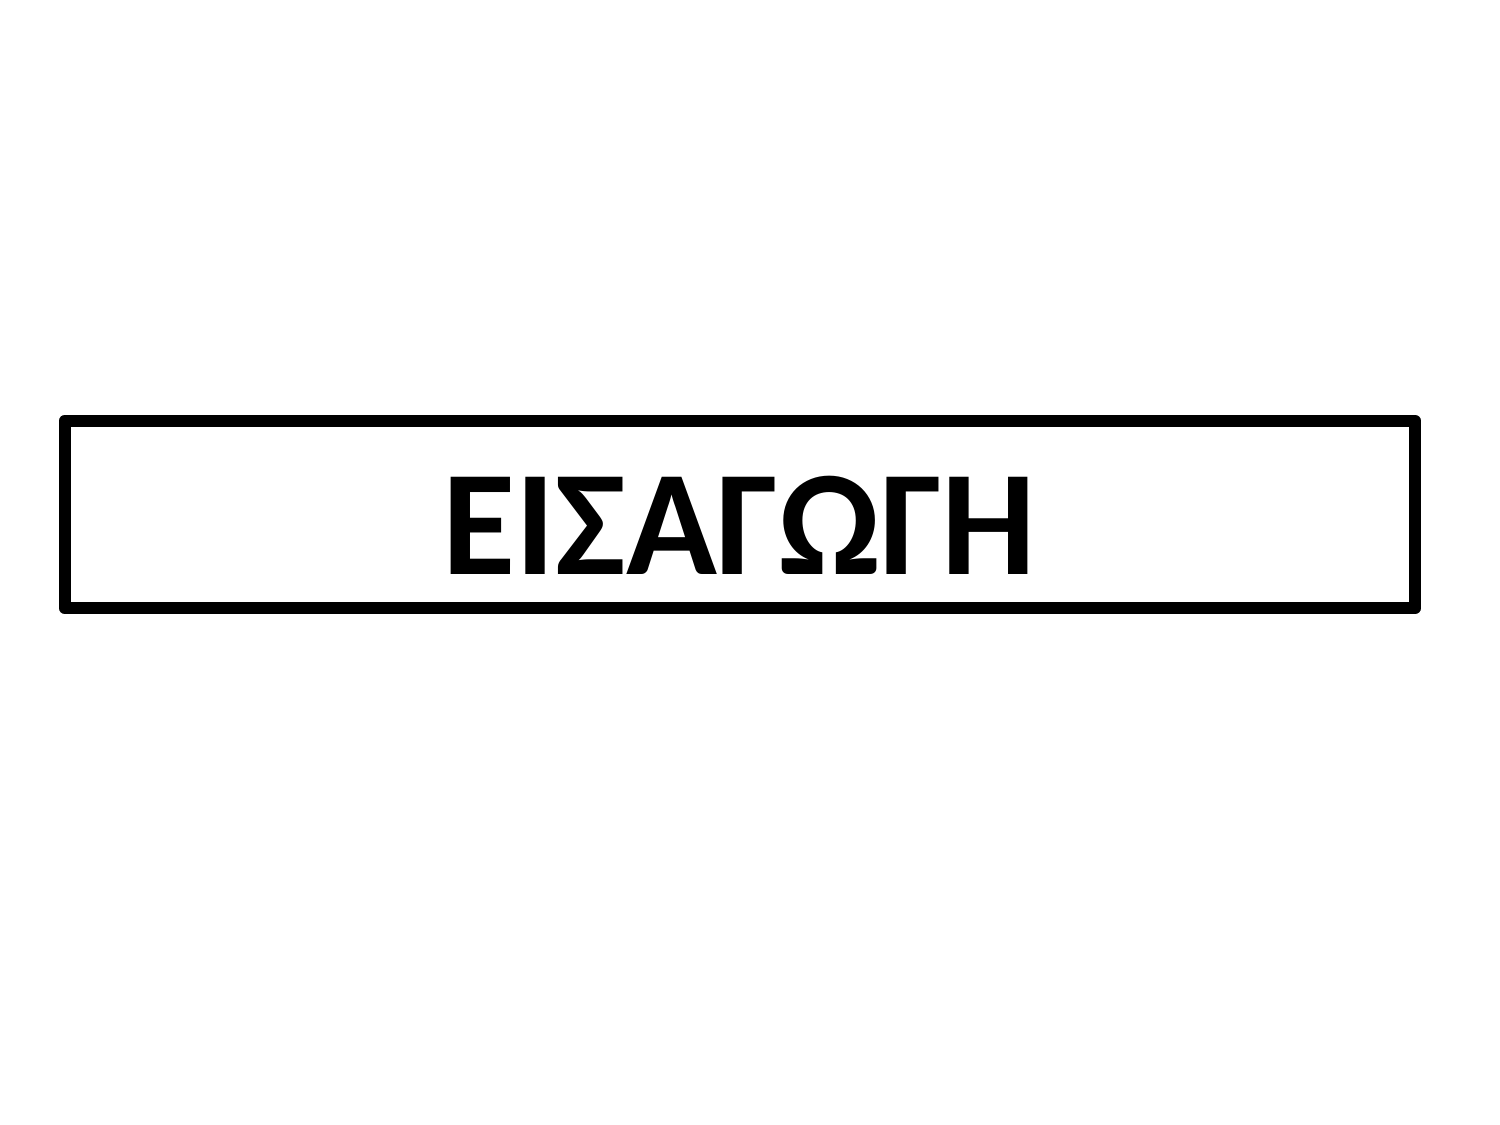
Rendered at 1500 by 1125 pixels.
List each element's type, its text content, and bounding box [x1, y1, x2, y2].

title ΕΙΣΑΓΩΓΗ [64, 420, 1415, 609]
